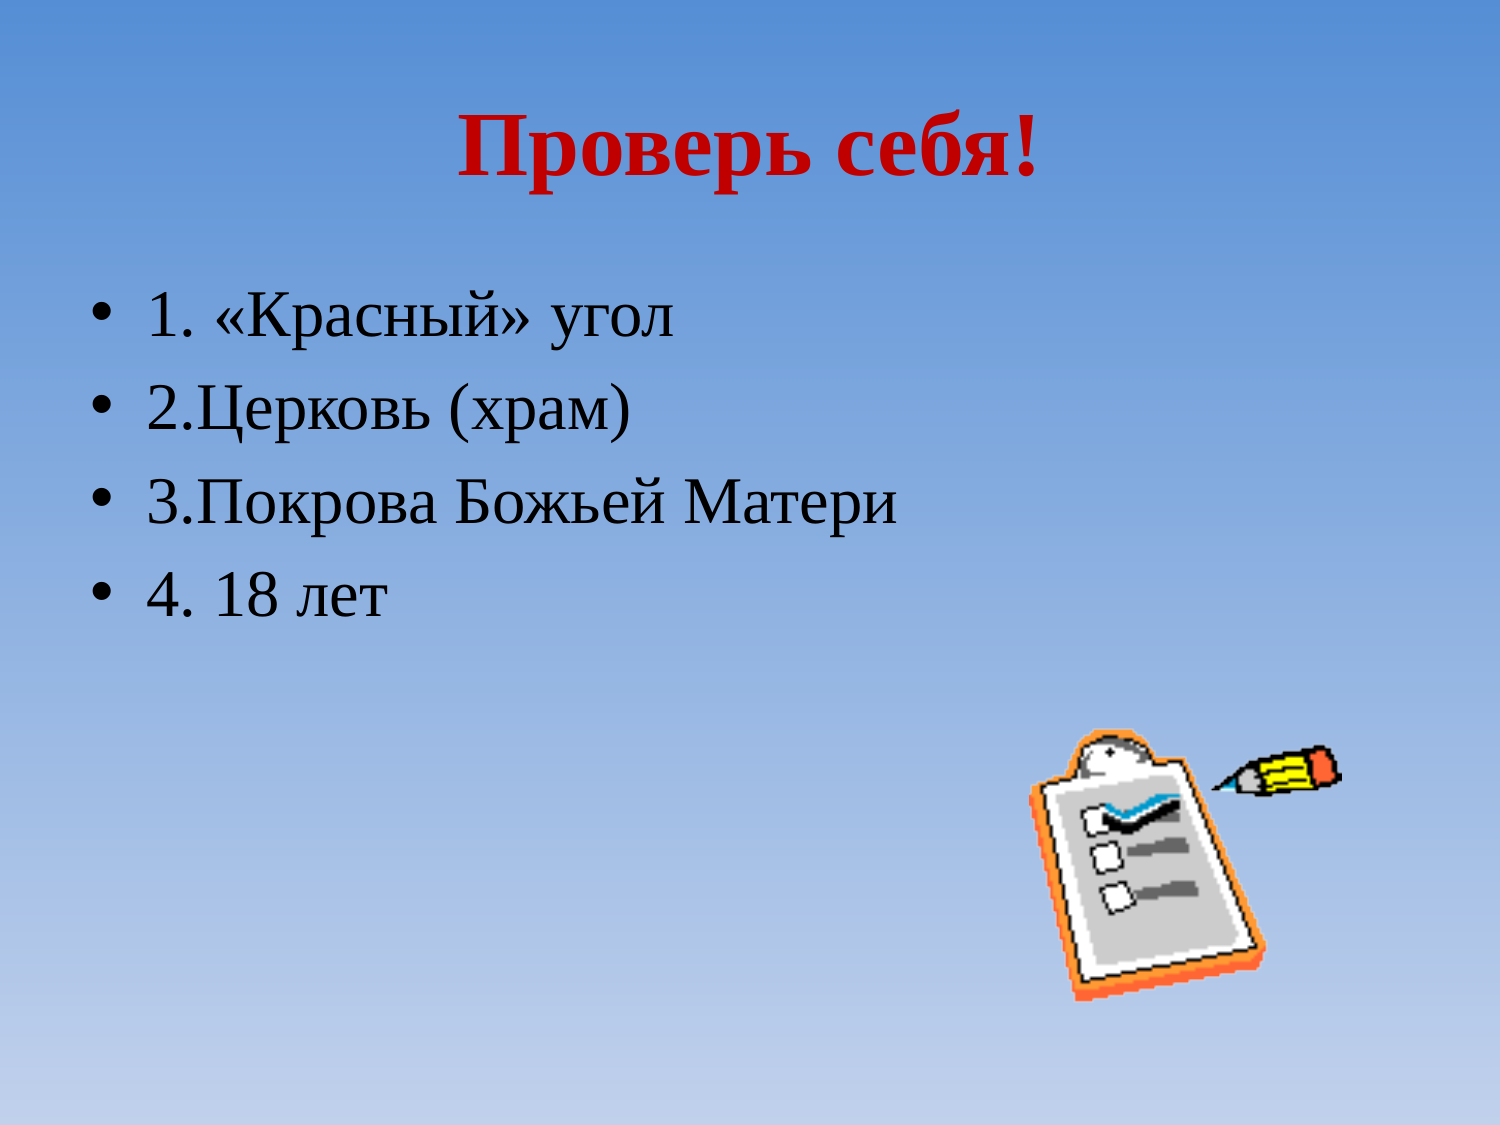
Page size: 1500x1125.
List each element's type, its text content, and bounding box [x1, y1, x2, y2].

list 1. «Красный» угол 2.Церковь (храм) 3.Покрова Божьей Матери 4. 18 лет [74, 262, 1426, 1006]
title Проверь себя! [74, 44, 1426, 233]
picture [1029, 727, 1342, 1006]
